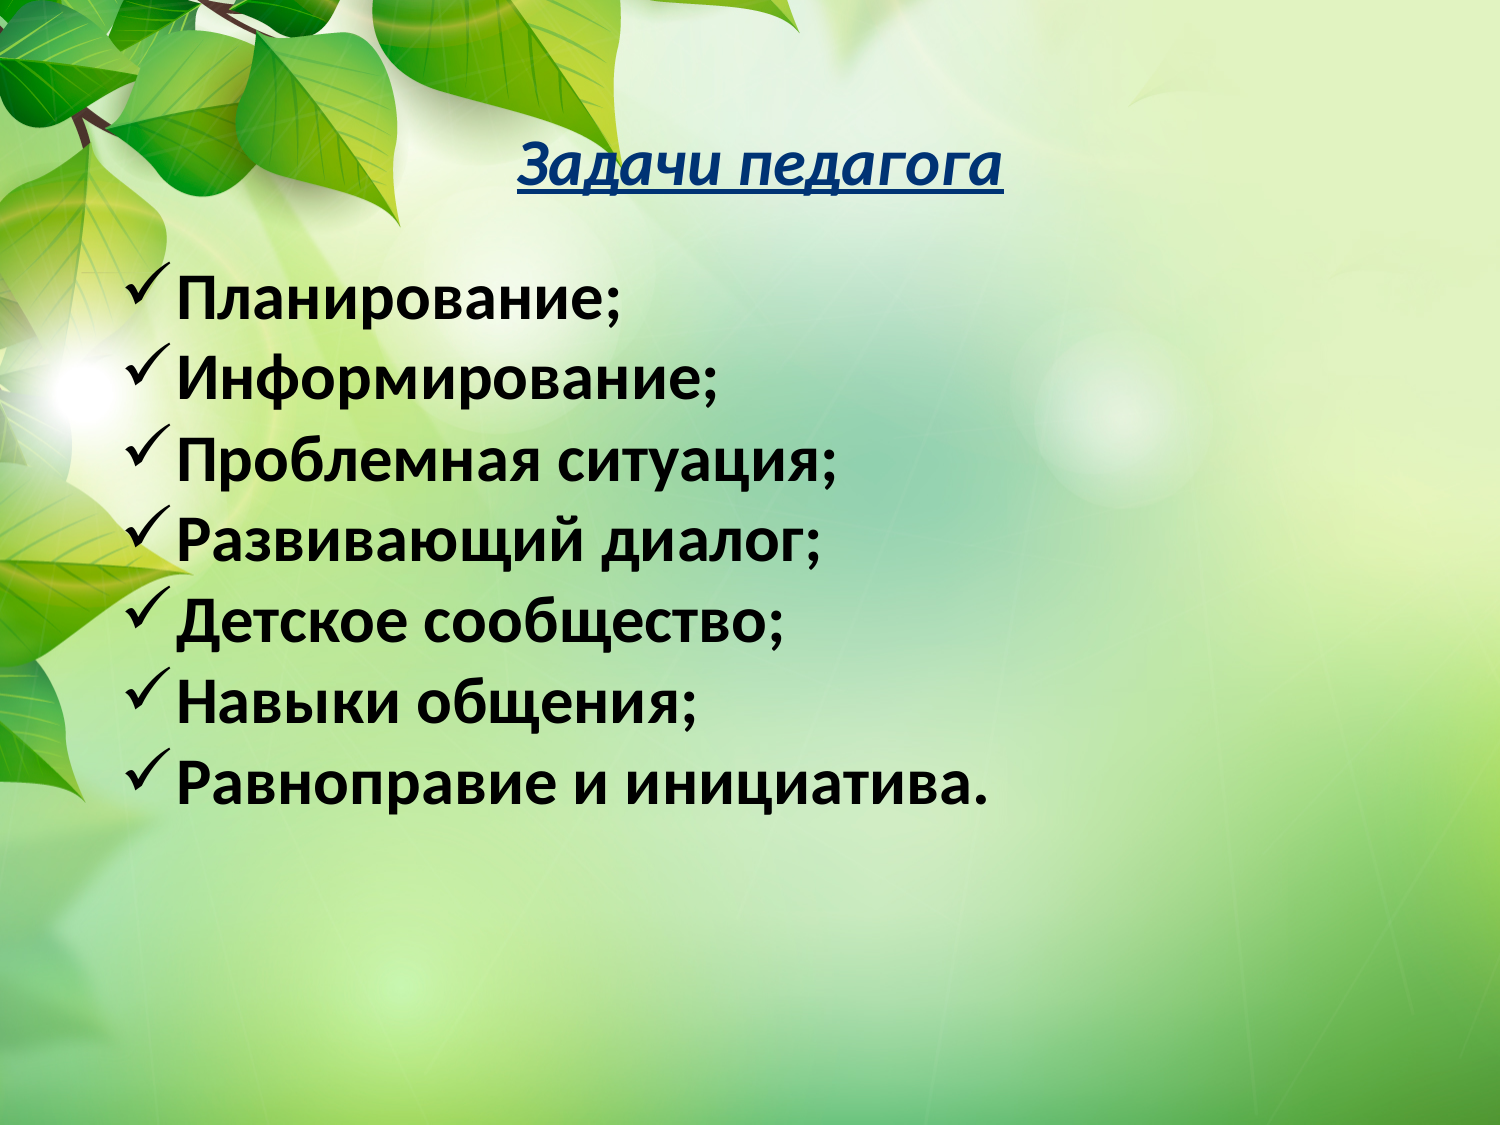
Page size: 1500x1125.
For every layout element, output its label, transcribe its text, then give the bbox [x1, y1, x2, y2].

list Планирование; Информирование; Проблемная ситуация; Развивающий диалог; Детское сообщество; Навыки общения; Равноправие и инициатива. [105, 263, 1397, 1014]
title Задачи педагога [105, 70, 1397, 263]
picture [0, 0, 1500, 1125]
